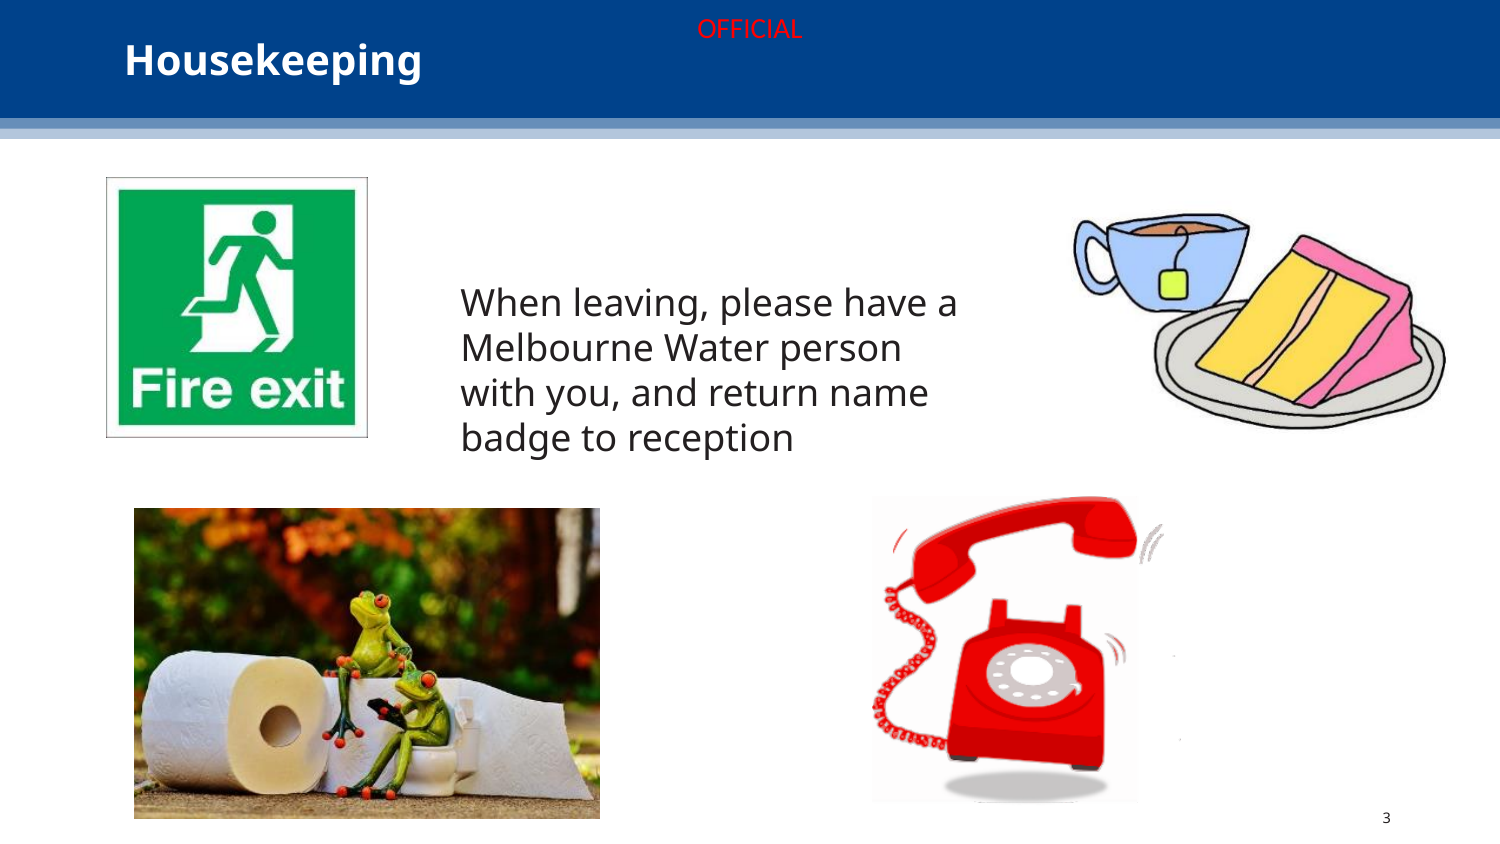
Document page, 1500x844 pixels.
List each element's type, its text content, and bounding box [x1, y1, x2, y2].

title Housekeeping [118, 8, 1382, 116]
picture [133, 508, 601, 819]
picture [872, 496, 1182, 806]
text_box When leaving, please have a Melbourne Water person with you, and return name badge to reception [445, 272, 1002, 467]
slide_number 3 [1299, 805, 1397, 832]
picture [1055, 153, 1463, 470]
picture [105, 176, 368, 439]
